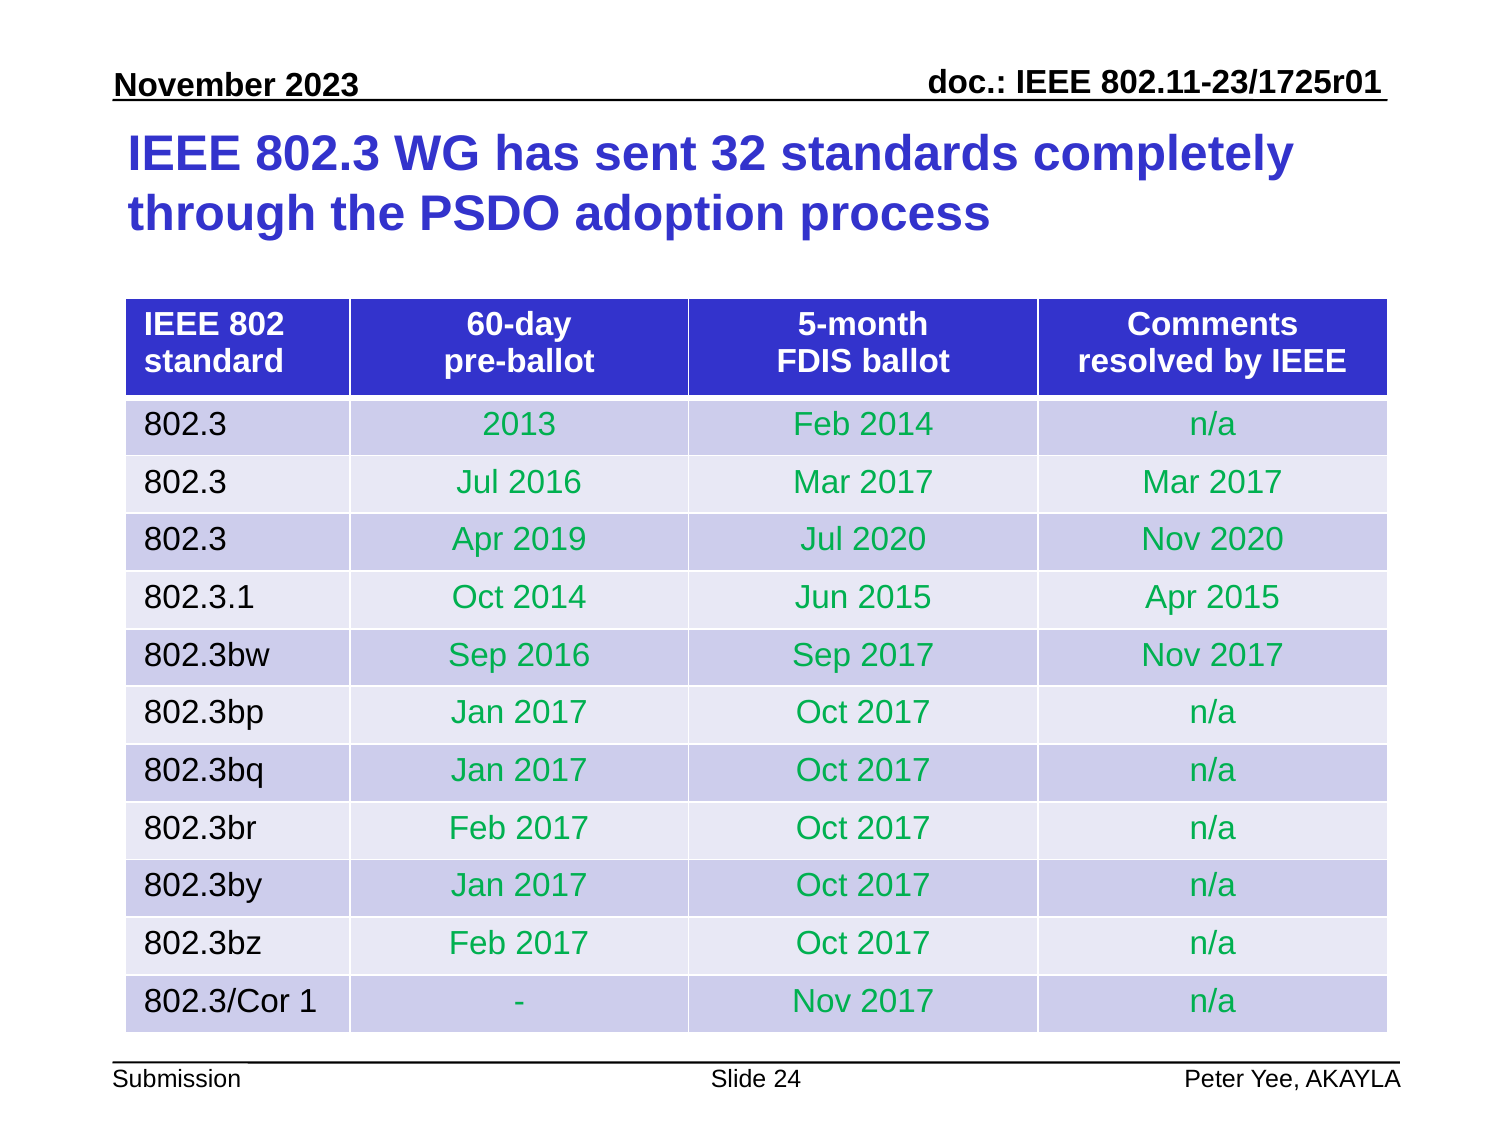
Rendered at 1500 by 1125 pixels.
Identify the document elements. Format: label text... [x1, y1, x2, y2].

table_header 5-month FDIS ballot [689, 299, 1037, 395]
table_cell Jan 2017 [351, 860, 688, 916]
table_cell Oct 2014 [351, 572, 688, 628]
table_cell Jun 2015 [689, 572, 1037, 628]
table_cell Jul 2020 [689, 514, 1037, 570]
table_cell Mar 2017 [689, 456, 1037, 512]
table_cell n/a [1039, 401, 1387, 455]
table_cell Oct 2017 [689, 687, 1037, 743]
table_cell 802.3/Cor 1 [126, 976, 349, 1032]
table_cell 802.3bw [126, 630, 349, 685]
table_cell Jul 2016 [351, 456, 688, 512]
table_cell Sep 2017 [689, 630, 1037, 685]
table_cell 802.3bp [126, 687, 349, 743]
table_cell Oct 2017 [689, 803, 1037, 859]
table_cell Jan 2017 [351, 687, 688, 743]
table_cell n/a [1039, 860, 1387, 916]
table_cell Feb 2014 [689, 401, 1037, 455]
table_cell Feb 2017 [351, 803, 688, 859]
title IEEE 802.3 WG has sent 32 standards completely through the PSDO adoption process [112, 112, 1388, 288]
table_cell 802.3br [126, 803, 349, 859]
table_cell Oct 2017 [689, 918, 1037, 974]
table_header IEEE 802 standard [126, 299, 349, 395]
table_cell n/a [1039, 745, 1387, 801]
table_cell 802.3by [126, 860, 349, 916]
table_cell Apr 2019 [351, 514, 688, 570]
table_cell 802.3bq [126, 745, 349, 801]
table_cell - [351, 976, 688, 1032]
table_cell 802.3 [126, 514, 349, 570]
table_cell Nov 2020 [1039, 514, 1387, 570]
table_cell n/a [1039, 918, 1387, 974]
table_cell 802.3bz [126, 918, 349, 974]
table_cell 802.3 [126, 456, 349, 512]
table_cell Nov 2017 [689, 976, 1037, 1032]
table_cell 2013 [351, 401, 688, 455]
table_cell n/a [1039, 976, 1387, 1032]
table_cell n/a [1039, 803, 1387, 859]
table_cell Feb 2017 [351, 918, 688, 974]
slide_number Slide 24 [709, 1061, 803, 1093]
table_cell n/a [1039, 687, 1387, 743]
table_cell 802.3 [126, 401, 349, 455]
table_cell Oct 2017 [689, 860, 1037, 916]
table_cell Sep 2016 [351, 630, 688, 685]
table_cell Jan 2017 [351, 745, 688, 801]
table_header 60-day pre-ballot [351, 299, 688, 395]
table_cell Nov 2017 [1039, 630, 1387, 685]
table_header Comments resolved by IEEE [1039, 299, 1387, 395]
footer Peter Yee, AKAYLA [1183, 1061, 1402, 1093]
table_cell 802.3.1 [126, 572, 349, 628]
table_cell Oct 2017 [689, 745, 1037, 801]
table_cell Apr 2015 [1039, 572, 1387, 628]
table_cell Mar 2017 [1039, 456, 1387, 512]
